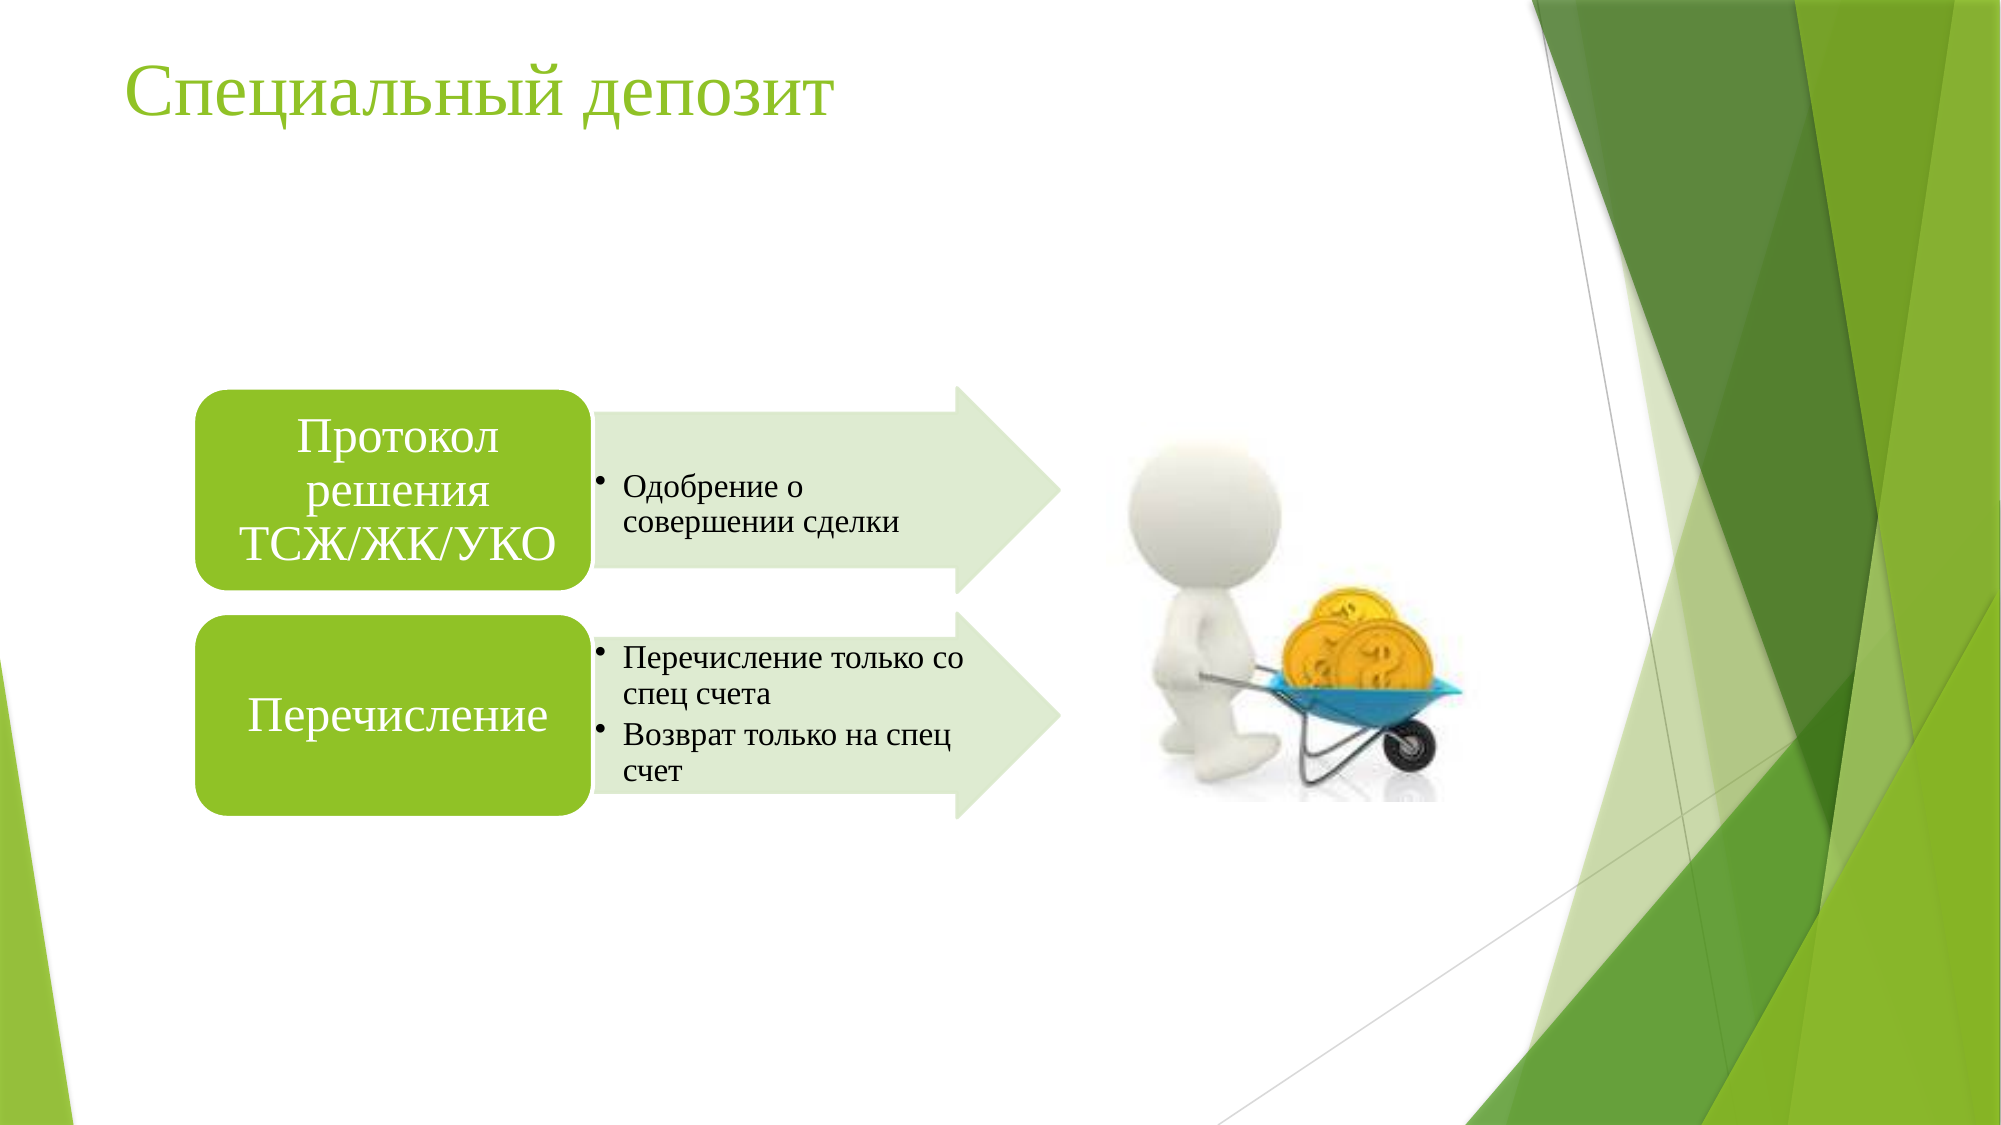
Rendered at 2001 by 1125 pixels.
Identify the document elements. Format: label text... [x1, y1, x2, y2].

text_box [125, 387, 1127, 819]
picture [1106, 422, 1486, 802]
title Специальный депозит [109, 33, 1520, 250]
